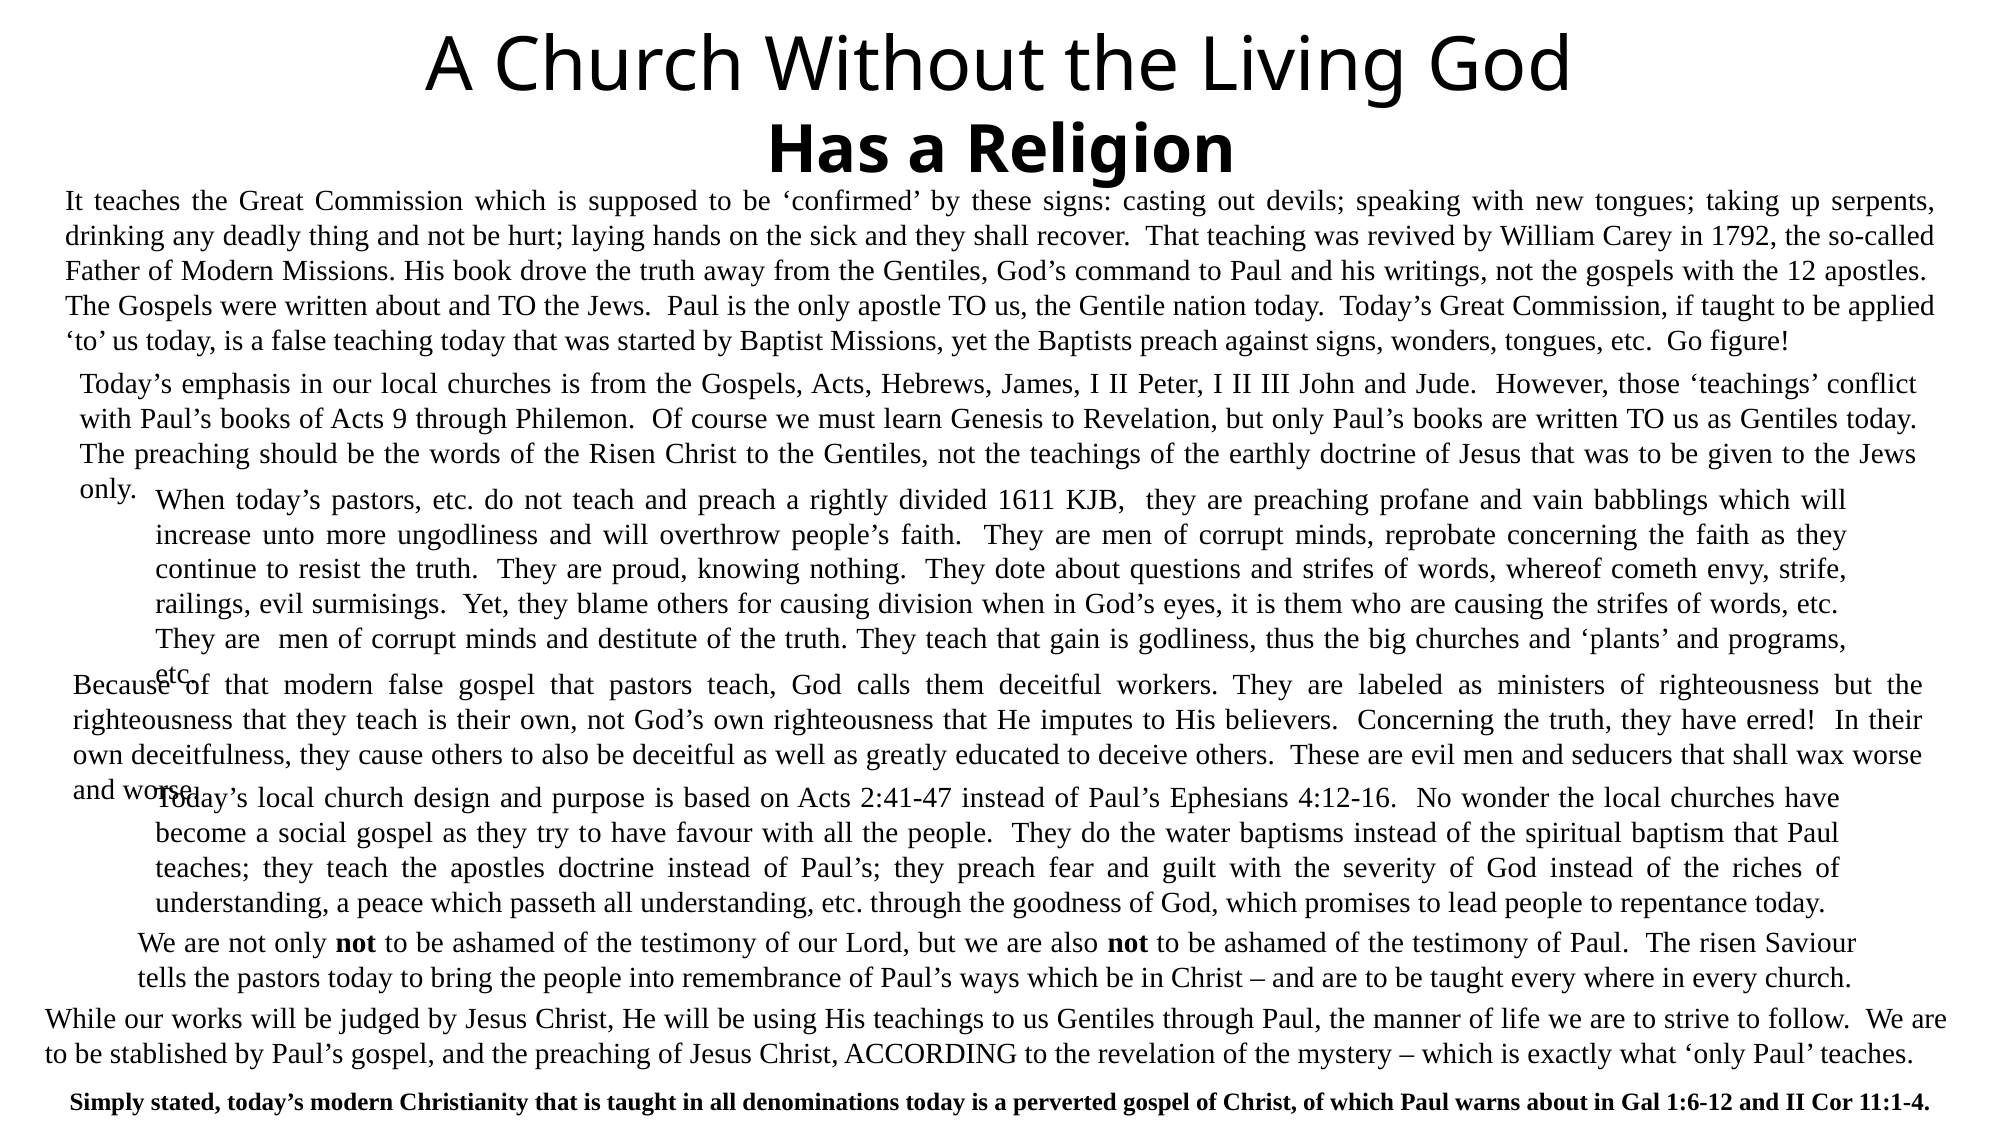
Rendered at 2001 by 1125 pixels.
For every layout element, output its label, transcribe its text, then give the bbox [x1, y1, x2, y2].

text_box We are not only not to be ashamed of the testimony of our Lord, but we are also not to be ashamed of the testimony of Paul. The risen Saviour tells the pastors today to bring the people into remembrance of Paul’s ways which be in Christ – and are to be taught every where in every church. [122, 916, 1873, 991]
text_box It teaches the Great Commission which is supposed to be ‘confirmed’ by these signs: casting out devils; speaking with new tongues; taking up serpents, drinking any deadly thing and not be hurt; laying hands on the sick and they shall recover. That teaching was revived by William Carey in 1792, the so-called Father of Modern Missions. His book drove the truth away from the Gentiles, God’s command to Paul and his writings, not the gospels with the 12 apostles. The Gospels were written about and TO the Jews. Paul is the only apostle TO us, the Gentile nation today. Today’s Great Commission, if taught to be applied ‘to’ us today, is a false teaching today that was started by Baptist Missions, yet the Baptists preach against signs, wonders, tongues, etc. Go figure! [50, 173, 1953, 364]
text_box Simply stated, today’s modern Christianity that is taught in all denominations today is a perverted gospel of Christ, of which Paul warns about in Gal 1:6-12 and II Cor 11:1-4. [1, 1078, 2000, 1124]
text_box Today’s emphasis in our local churches is from the Gospels, Acts, Hebrews, James, I II Peter, I II III John and Jude. However, those ‘teachings’ conflict with Paul’s books of Acts 9 through Philemon. Of course we must learn Genesis to Revelation, but only Paul’s books are written TO us as Gentiles today. The preaching should be the words of the Risen Christ to the Gentiles, not the teachings of the earthly doctrine of Jesus that was to be given to the Jews only. [64, 356, 1935, 512]
text_box A Church Without the Living God [94, 7, 1906, 113]
text_box Because of that modern false gospel that pastors teach, God calls them deceitful workers. They are labeled as ministers of righteousness but the righteousness that they teach is their own, not God’s own righteousness that He imputes to His believers. Concerning the truth, they have erred! In their own deceitfulness, they cause others to also be deceitful as well as greatly educated to deceive others. These are evil men and seducers that shall wax worse and worse. [58, 658, 1941, 813]
text_box Today’s local church design and purpose is based on Acts 2:41-47 instead of Paul’s Ephesians 4:12-16. No wonder the local churches have become a social gospel as they try to have favour with all the people. They do the water baptisms instead of the spiritual baptism that Paul teaches; they teach the apostles doctrine instead of Paul’s; they preach fear and guilt with the severity of God instead of the riches of understanding, a peace which passeth all understanding, etc. through the goodness of God, which promises to lead people to repentance today. [140, 771, 1857, 916]
text_box Has a Religion [595, 98, 1408, 173]
text_box While our works will be judged by Jesus Christ, He will be using His teachings to us Gentiles through Paul, the manner of life we are to strive to follow. We are to be stablished by Paul’s gospel, and the preaching of Jesus Christ, ACCORDING to the revelation of the mystery – which is exactly what ‘only Paul’ teaches. [30, 991, 1966, 1077]
text_box When today’s pastors, etc. do not teach and preach a rightly divided 1611 KJB, they are preaching profane and vain babblings which will increase unto more ungodliness and will overthrow people’s faith. They are men of corrupt minds, reprobate concerning the faith as they continue to resist the truth. They are proud, knowing nothing. They dote about questions and strifes of words, whereof cometh envy, strife, railings, evil surmisings. Yet, they blame others for causing division when in God’s eyes, it is them who are causing the strifes of words, etc. They are men of corrupt minds and destitute of the truth. They teach that gain is godliness, thus the big churches and ‘plants’ and programs, etc. [140, 472, 1864, 658]
